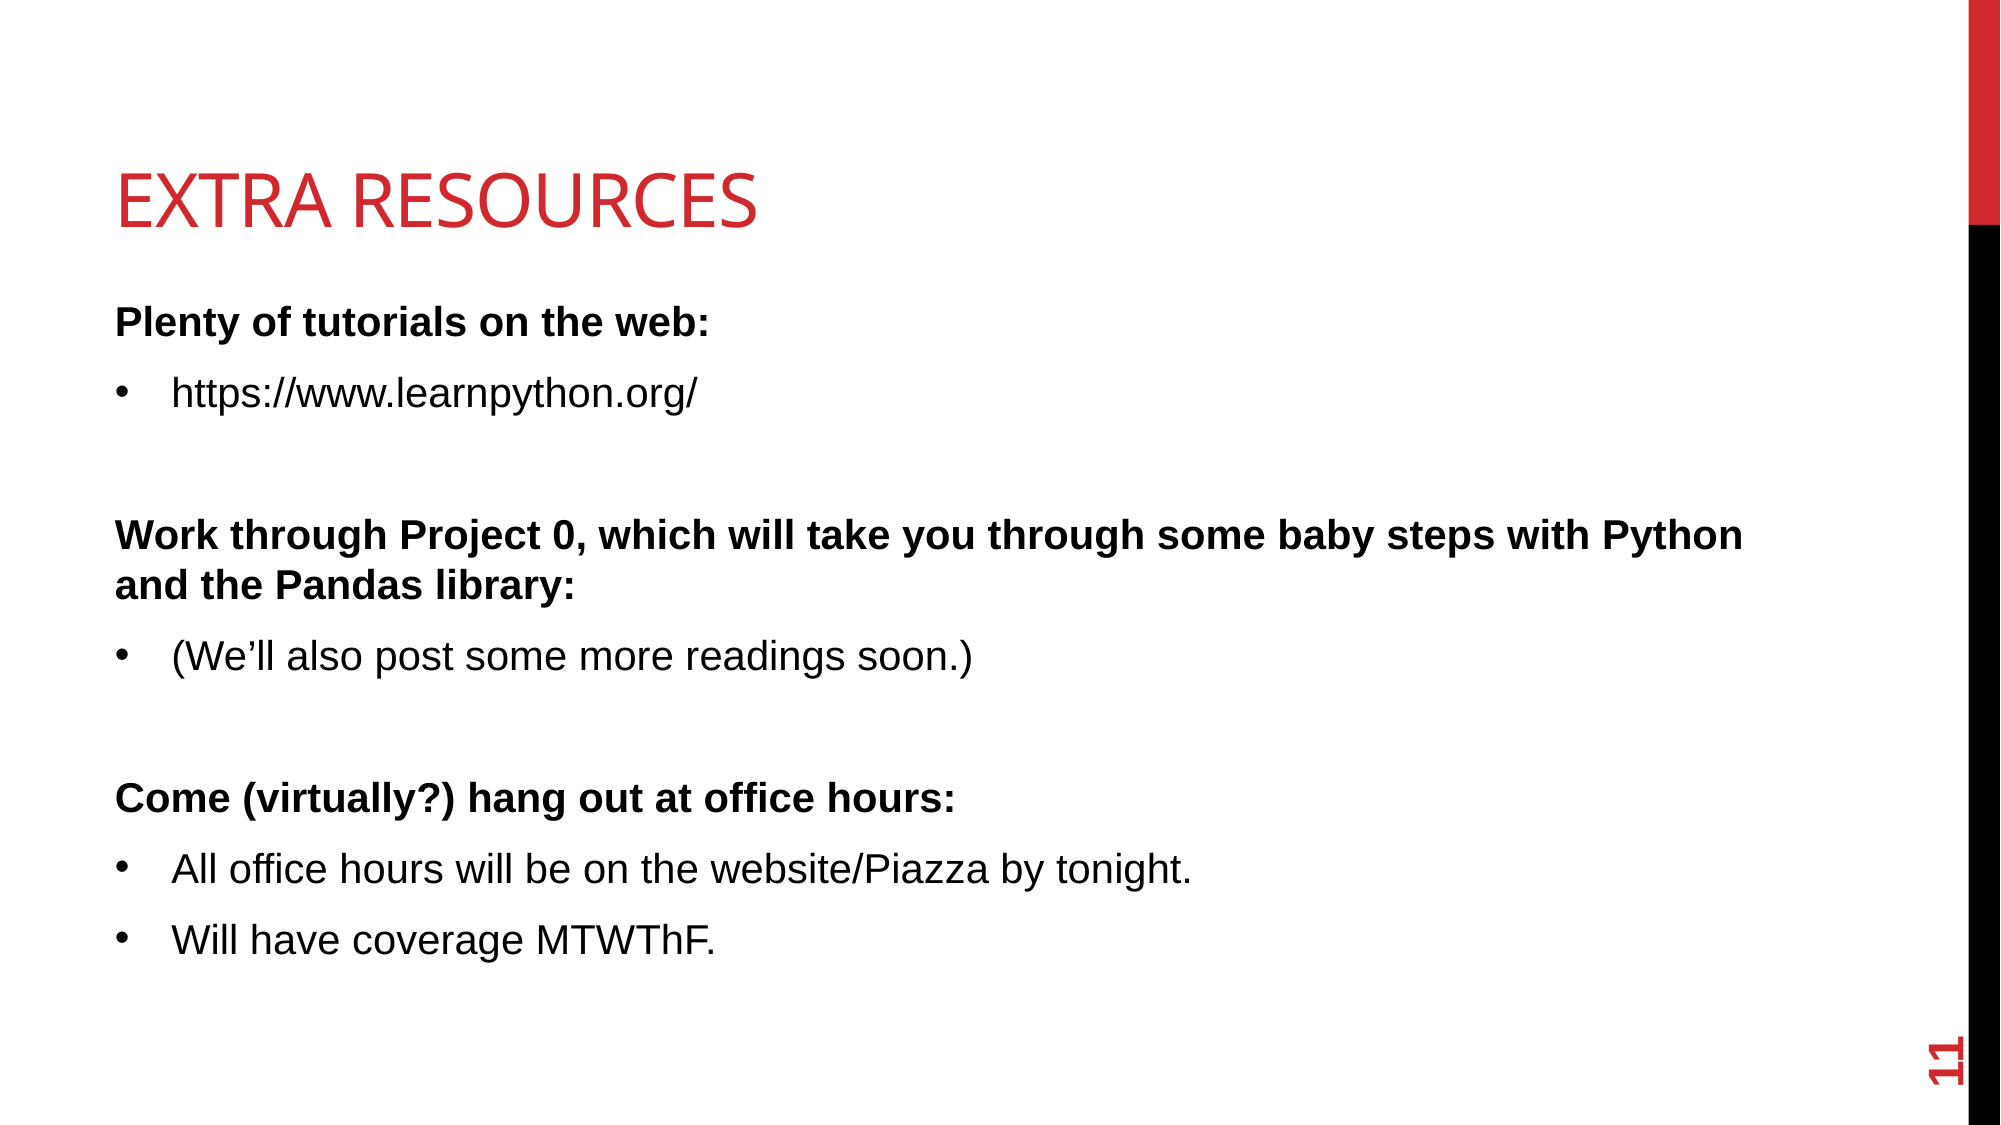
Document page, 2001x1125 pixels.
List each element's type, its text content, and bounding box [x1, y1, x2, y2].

title Extra resources [99, 25, 1367, 250]
list Plenty of tutorials on the web: https://www.learnpython.org/ Work through Project 0, which will take you through some baby steps with Python and the Pandas library: (We’ll also post some more readings soon.) Come (virtually?) hang out at office hours: All office hours will be on the website/Piazza by tonight. Will have coverage MTWThF. [99, 287, 1767, 1005]
slide_number 11 [1903, 887, 1984, 1104]
